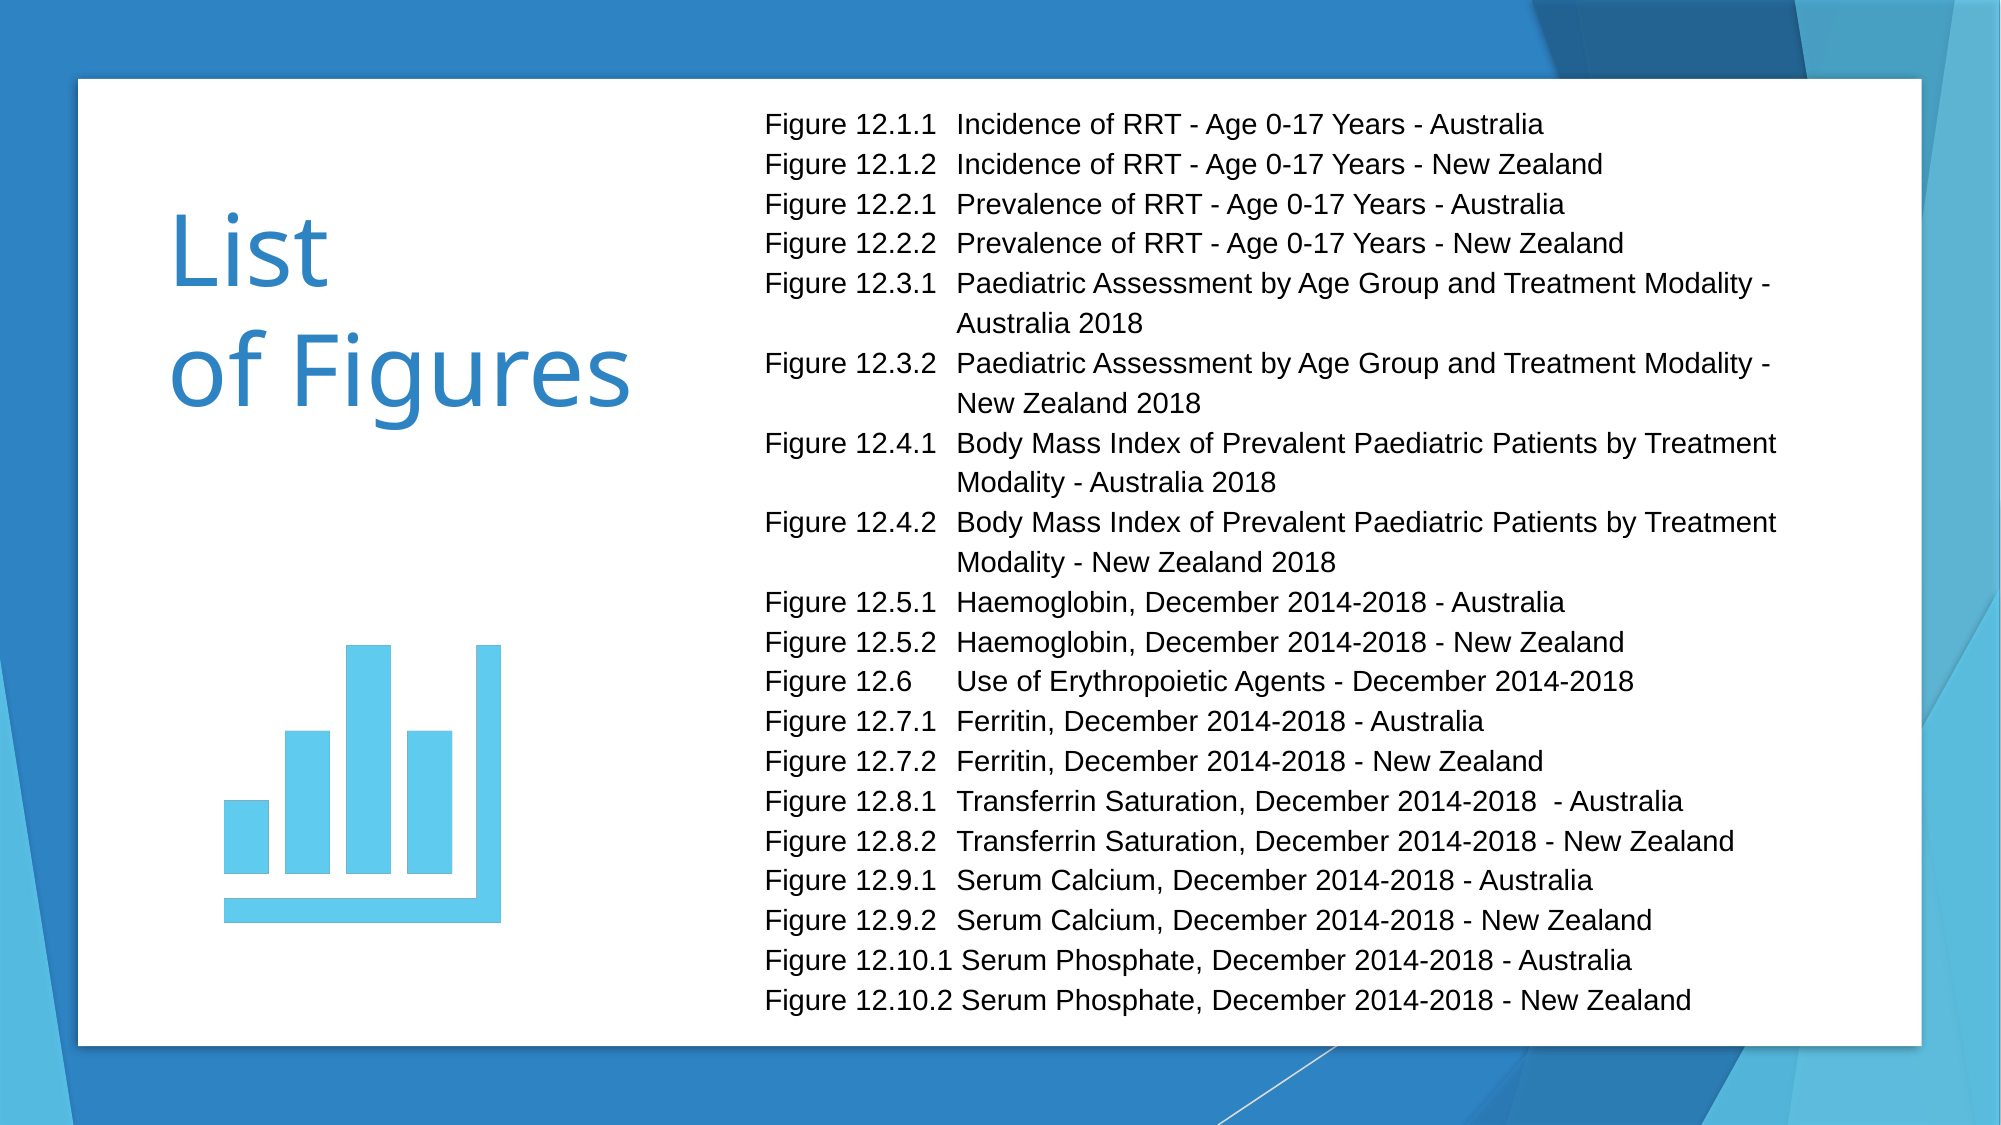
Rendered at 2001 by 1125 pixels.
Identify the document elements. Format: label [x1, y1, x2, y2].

picture [166, 588, 559, 980]
text_box [0, 0, 2000, 1125]
